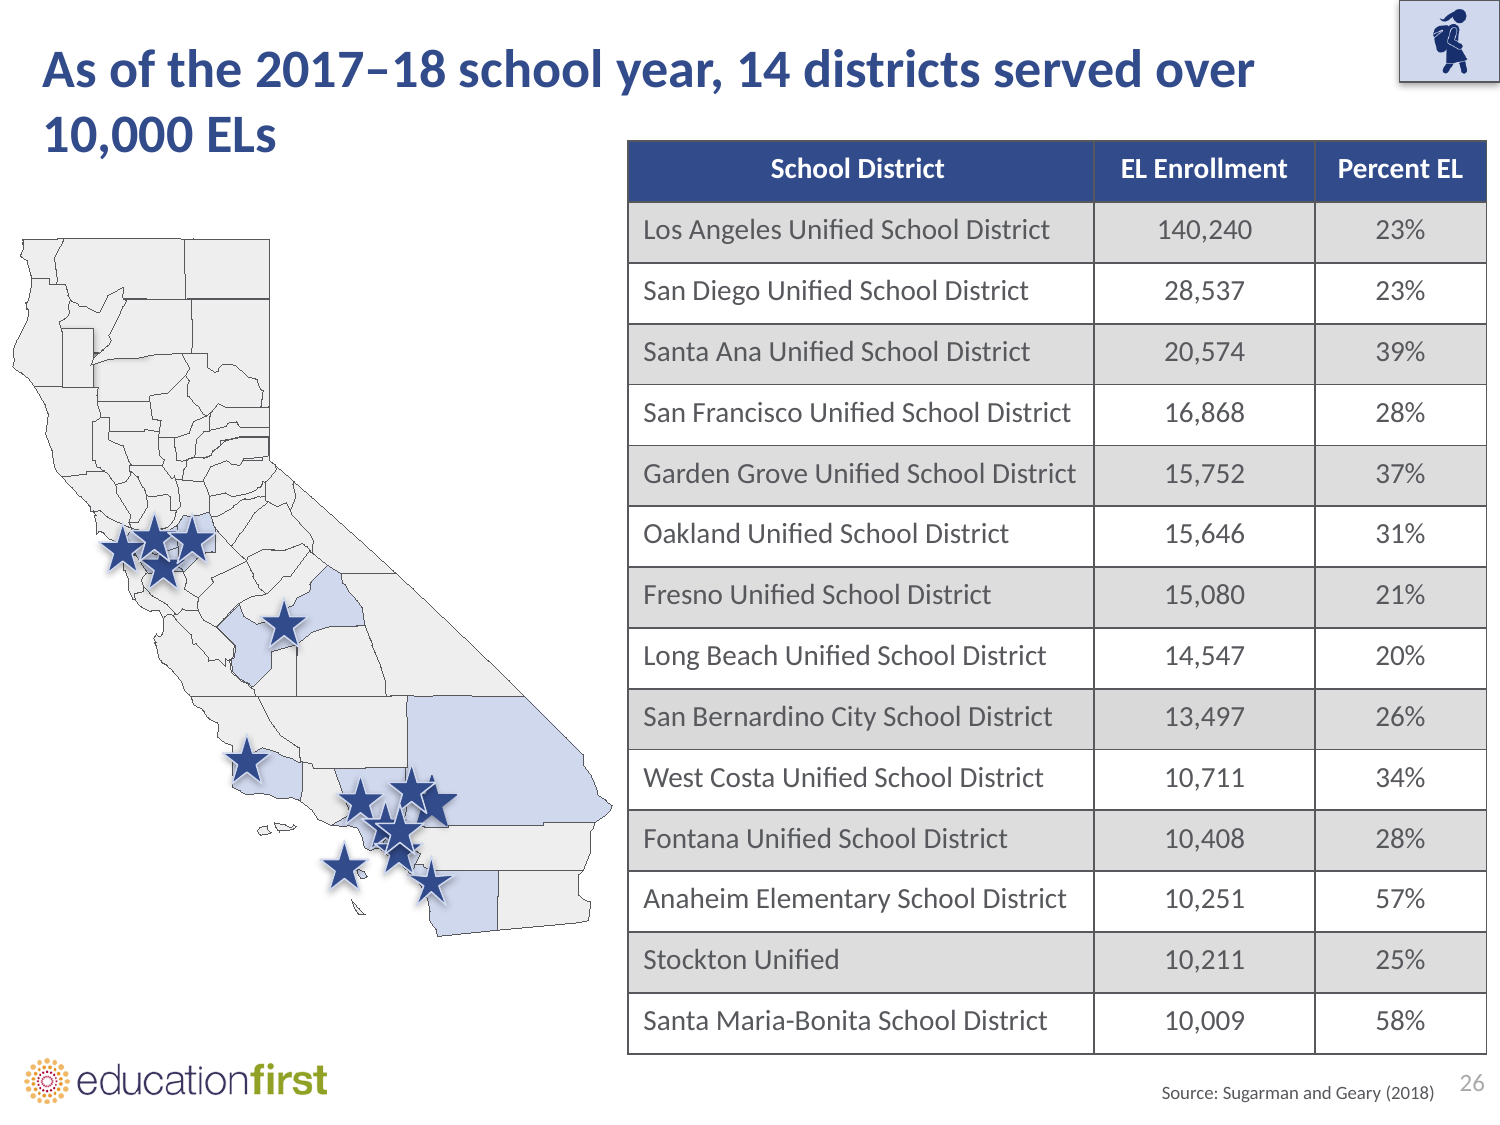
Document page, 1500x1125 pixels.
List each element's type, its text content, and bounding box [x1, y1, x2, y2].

table_cell Long Beach Unified School District [629, 629, 1093, 688]
table_cell 57% [1316, 872, 1486, 931]
table_cell 15,080 [1095, 568, 1314, 627]
table_cell 10,009 [1095, 994, 1314, 1053]
table_header School District [629, 142, 1093, 201]
table_cell Anaheim Elementary School District [629, 872, 1093, 931]
table_cell Stockton Unified [629, 933, 1093, 992]
table_cell 14,547 [1095, 629, 1314, 688]
table_cell 20% [1316, 629, 1486, 688]
table_cell 23% [1316, 264, 1486, 323]
table_cell Santa Ana Unified School District [629, 325, 1093, 384]
table_cell 10,408 [1095, 811, 1314, 870]
table_cell Fontana Unified School District [629, 811, 1093, 870]
table_cell Los Angeles Unified School District [629, 203, 1093, 262]
table_cell 34% [1316, 750, 1486, 809]
table_cell San Bernardino City School District [629, 690, 1093, 749]
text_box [12, 237, 613, 937]
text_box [1399, 0, 1500, 83]
text_box Source: Sugarman and Geary (2018) [718, 1072, 1450, 1111]
table_cell 10,211 [1095, 933, 1314, 992]
title As of the 2017–18 school year, 14 districts served over 10,000 ELs [42, 33, 1387, 121]
table_cell 20,574 [1095, 325, 1314, 384]
table_header Percent EL [1316, 142, 1486, 201]
table_cell San Francisco Unified School District [629, 385, 1093, 445]
table_cell San Diego Unified School District [629, 264, 1093, 323]
table_cell 31% [1316, 507, 1486, 566]
table_cell 15,646 [1095, 507, 1314, 566]
table_cell West Costa Unified School District [629, 750, 1093, 809]
table_cell 140,240 [1095, 203, 1314, 262]
table_cell 10,251 [1095, 872, 1314, 931]
table_cell 23% [1316, 203, 1486, 262]
slide_number 26 [1399, 1058, 1500, 1104]
table_cell 10,711 [1095, 750, 1314, 809]
table_cell 58% [1316, 994, 1486, 1053]
table_cell Garden Grove Unified School District [629, 446, 1093, 505]
table_cell 25% [1316, 933, 1486, 992]
table_cell 16,868 [1095, 385, 1314, 445]
table_cell 15,752 [1095, 446, 1314, 505]
table_cell 13,497 [1095, 690, 1314, 749]
table_cell Oakland Unified School District [629, 507, 1093, 566]
picture [24, 1058, 327, 1104]
table_header EL Enrollment [1095, 142, 1314, 201]
table_cell 26% [1316, 690, 1486, 749]
table_cell 37% [1316, 446, 1486, 505]
table_cell 28% [1316, 811, 1486, 870]
table_cell 28,537 [1095, 264, 1314, 323]
table_cell 21% [1316, 568, 1486, 627]
table_cell 39% [1316, 325, 1486, 384]
table_cell 28% [1316, 385, 1486, 445]
table_cell Fresno Unified School District [629, 568, 1093, 627]
table_cell Santa Maria-Bonita School District [629, 994, 1093, 1053]
